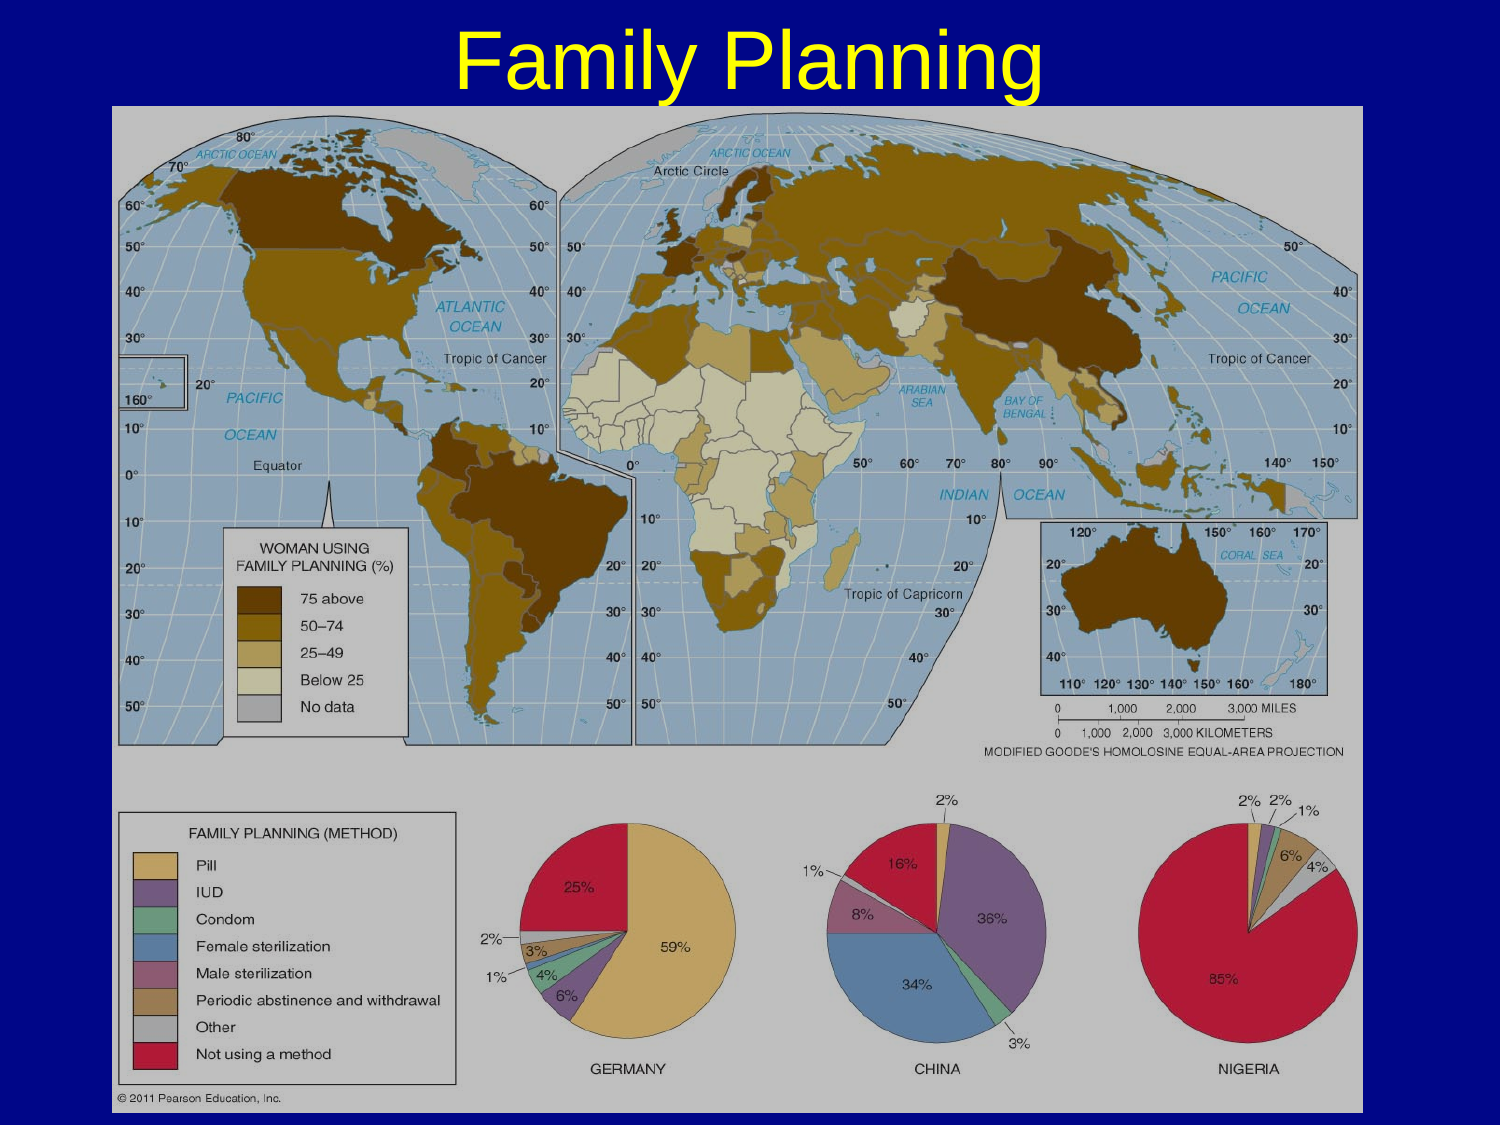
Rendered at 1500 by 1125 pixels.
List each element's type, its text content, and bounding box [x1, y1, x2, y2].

title Family Planning [112, 0, 1388, 113]
picture [112, 105, 1363, 1113]
